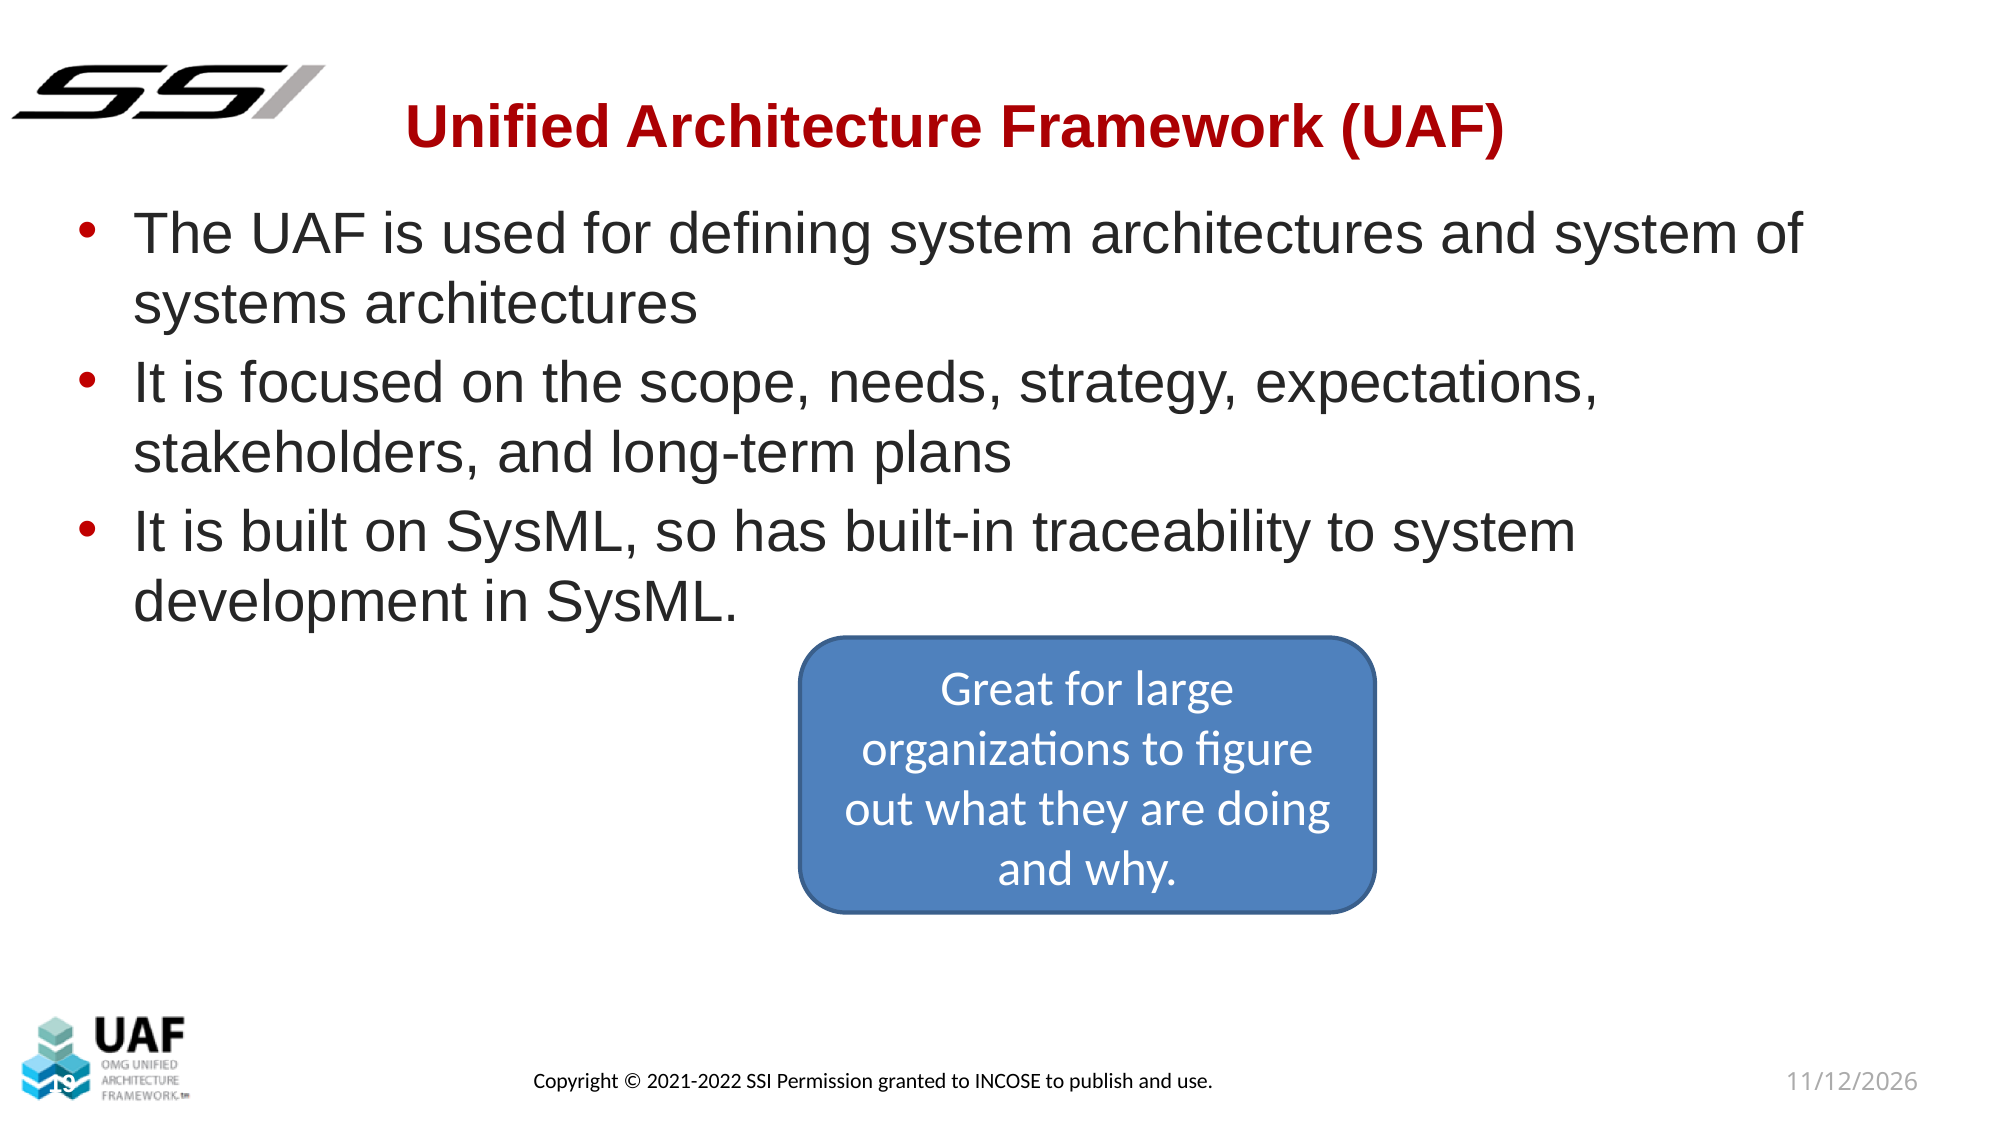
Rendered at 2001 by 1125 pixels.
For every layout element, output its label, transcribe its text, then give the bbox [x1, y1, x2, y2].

picture [10, 996, 201, 1109]
text_box Great for large organizations to figure out what they are doing and why. [797, 635, 1378, 915]
picture [5, 59, 331, 125]
list The UAF is used for defining system architectures and system of systems architectures It is focused on the scope, needs, strategy, expectations, stakeholders, and long-term plans It is built on SysML, so has built-in traceability to system development in SysML. [62, 187, 1900, 1013]
title Unified Architecture Framework (UAF) [249, 79, 1663, 168]
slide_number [1616, 1052, 1934, 1113]
